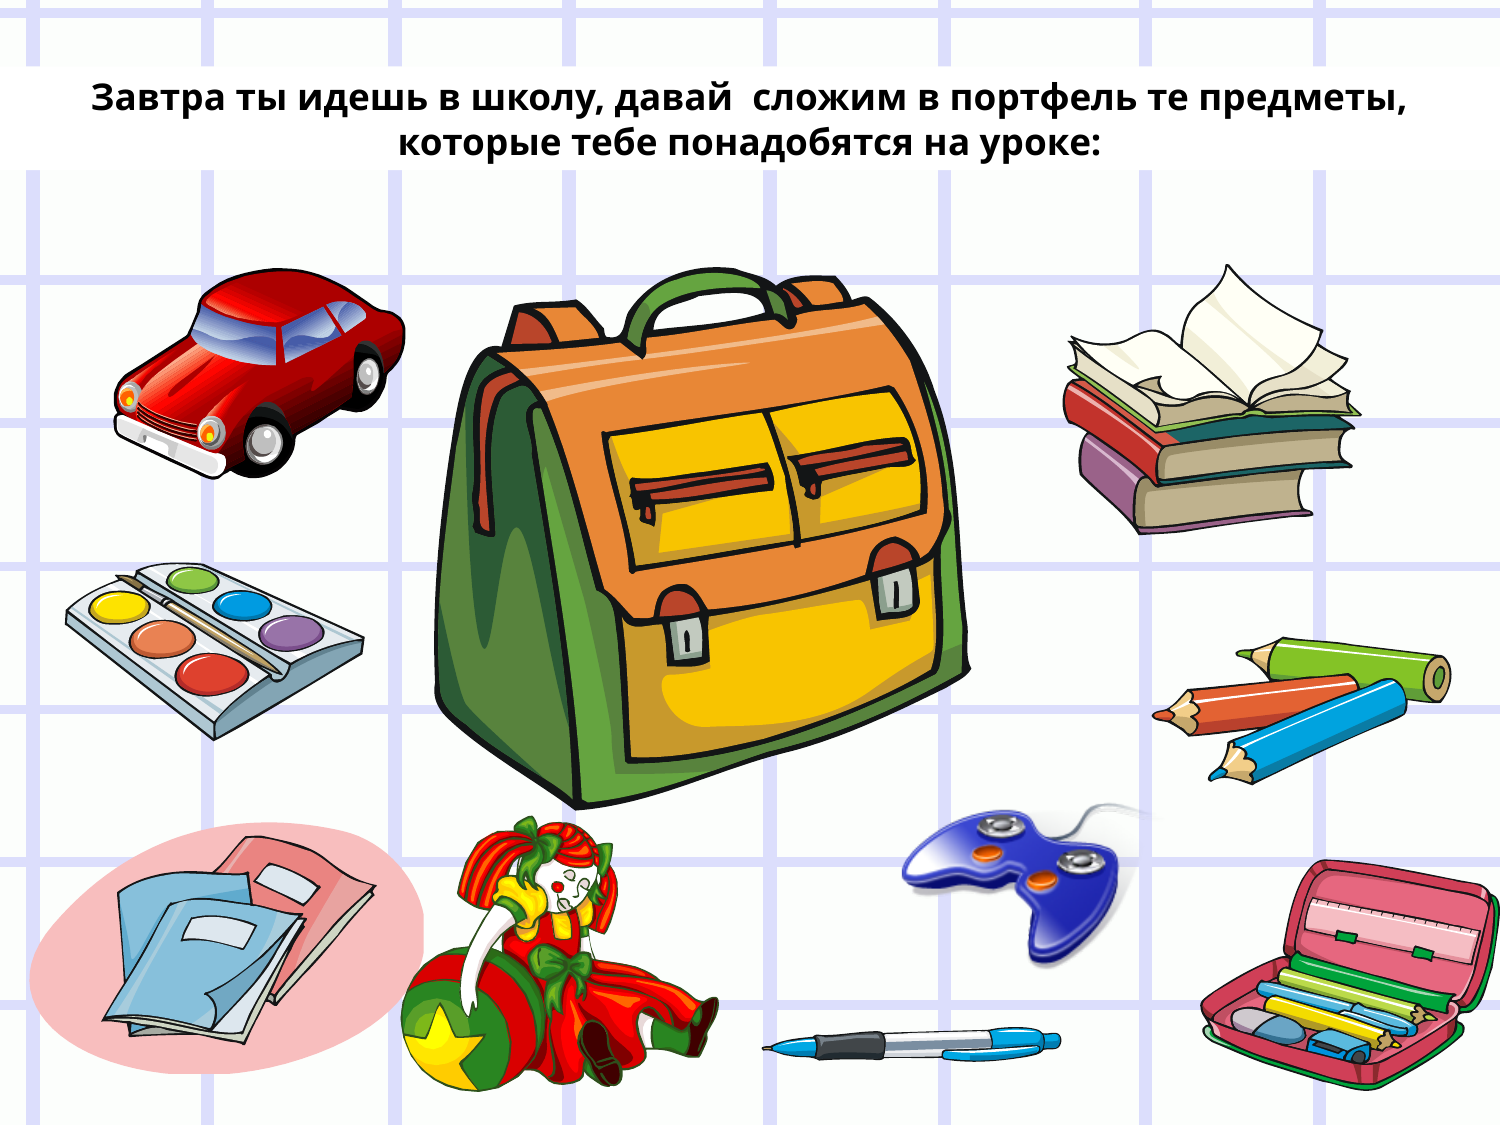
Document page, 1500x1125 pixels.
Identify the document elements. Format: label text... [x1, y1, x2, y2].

title Завтра ты идешь в школу, давай сложим в портфель те предметы, которые тебе понадобятся на уроке: [0, 66, 1500, 171]
picture [0, 0, 1500, 66]
picture [0, 171, 1500, 1125]
